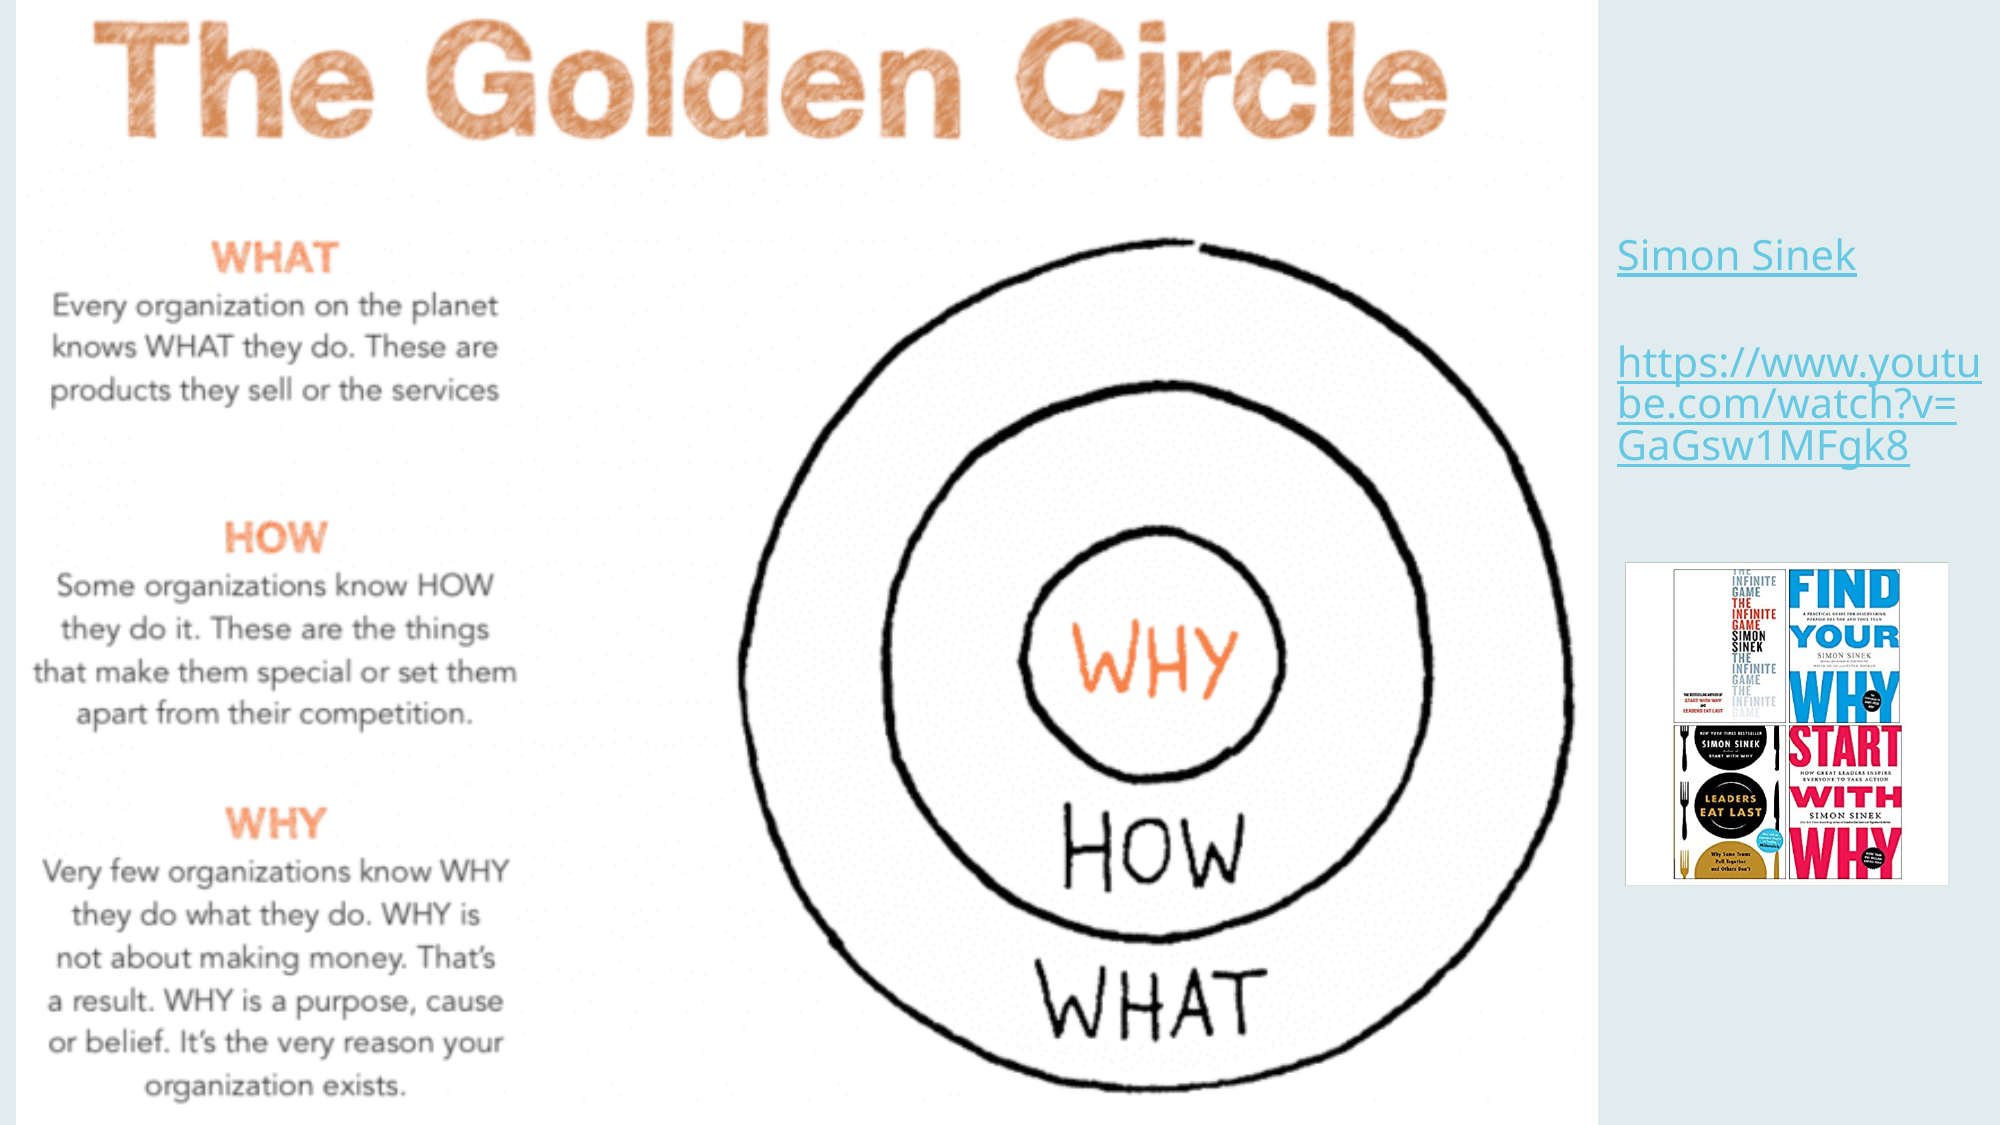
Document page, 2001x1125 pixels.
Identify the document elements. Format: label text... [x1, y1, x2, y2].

text_box Simon Sinek https://www.youtube.com/watch?v=GaGsw1MFgk8 [1602, 221, 2000, 400]
picture [1625, 562, 1949, 886]
picture [16, 0, 1598, 1125]
